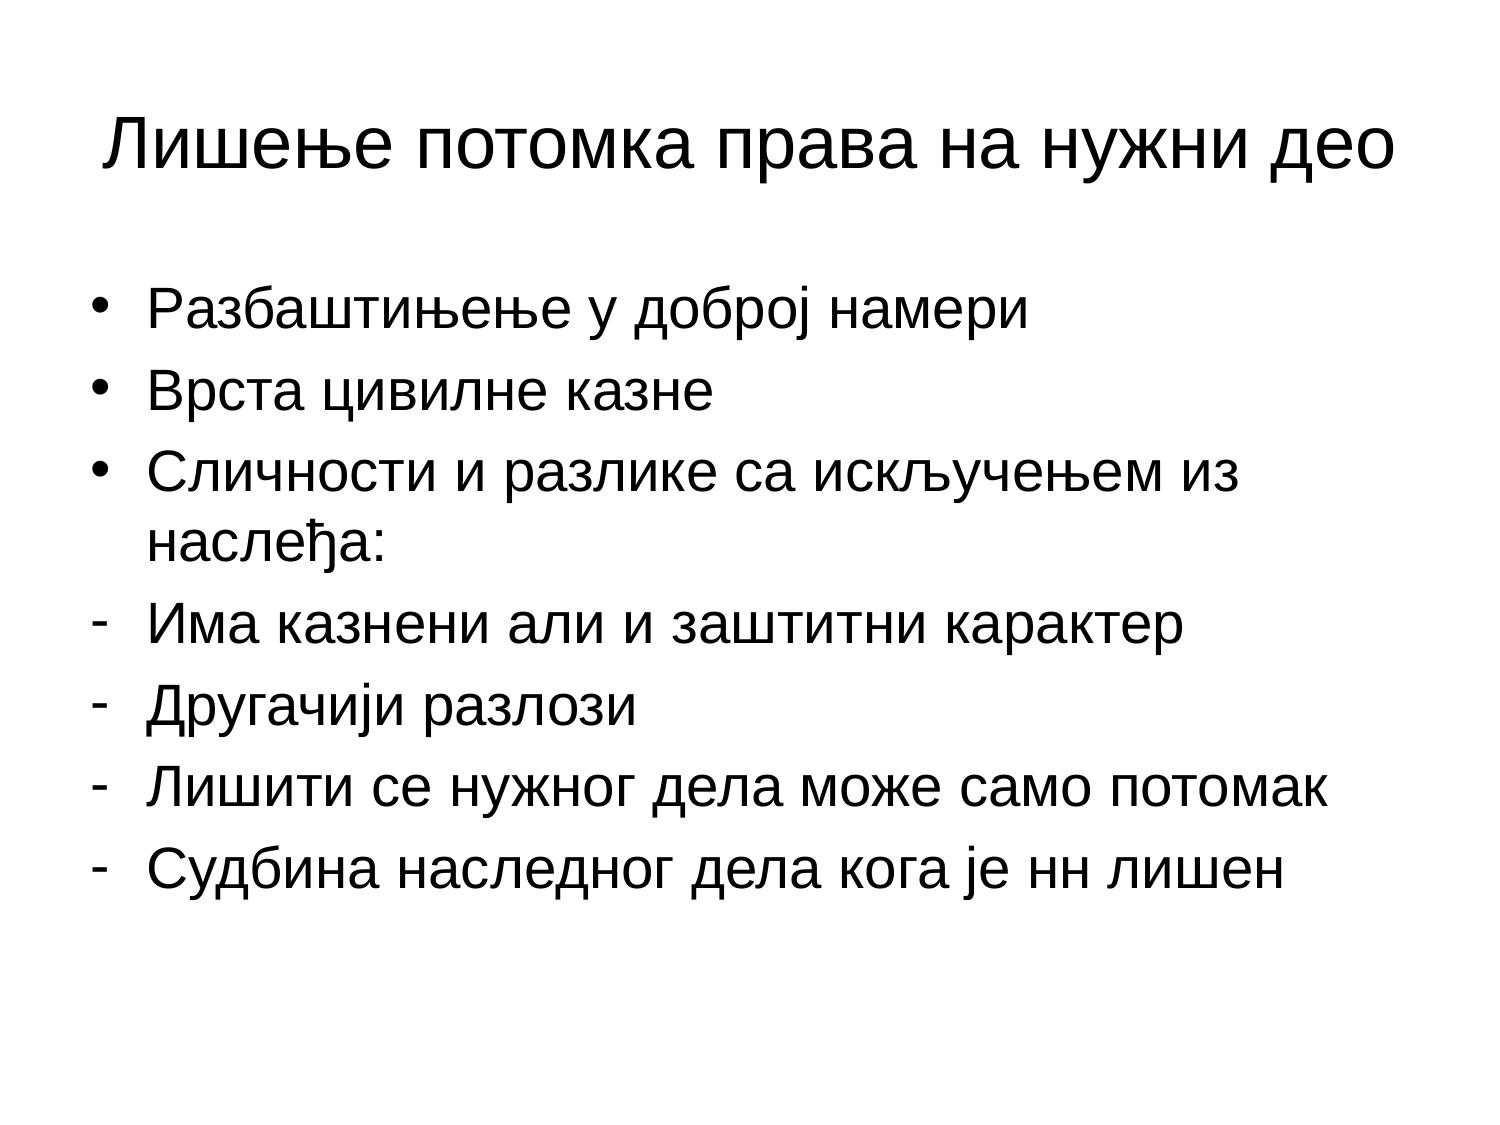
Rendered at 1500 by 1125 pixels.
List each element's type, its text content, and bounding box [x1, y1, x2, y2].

list Разбаштињење у доброј намери Врста цивилне казне Сличности и разлике са искључењем из наслеђа: Има казнени али и заштитни карактер Другачији разлози Лишити се нужног дела може само потомак Судбина наследног дела кога је нн лишен [75, 262, 1425, 1005]
title Лишење потомка права на нужни део [75, 45, 1425, 233]
